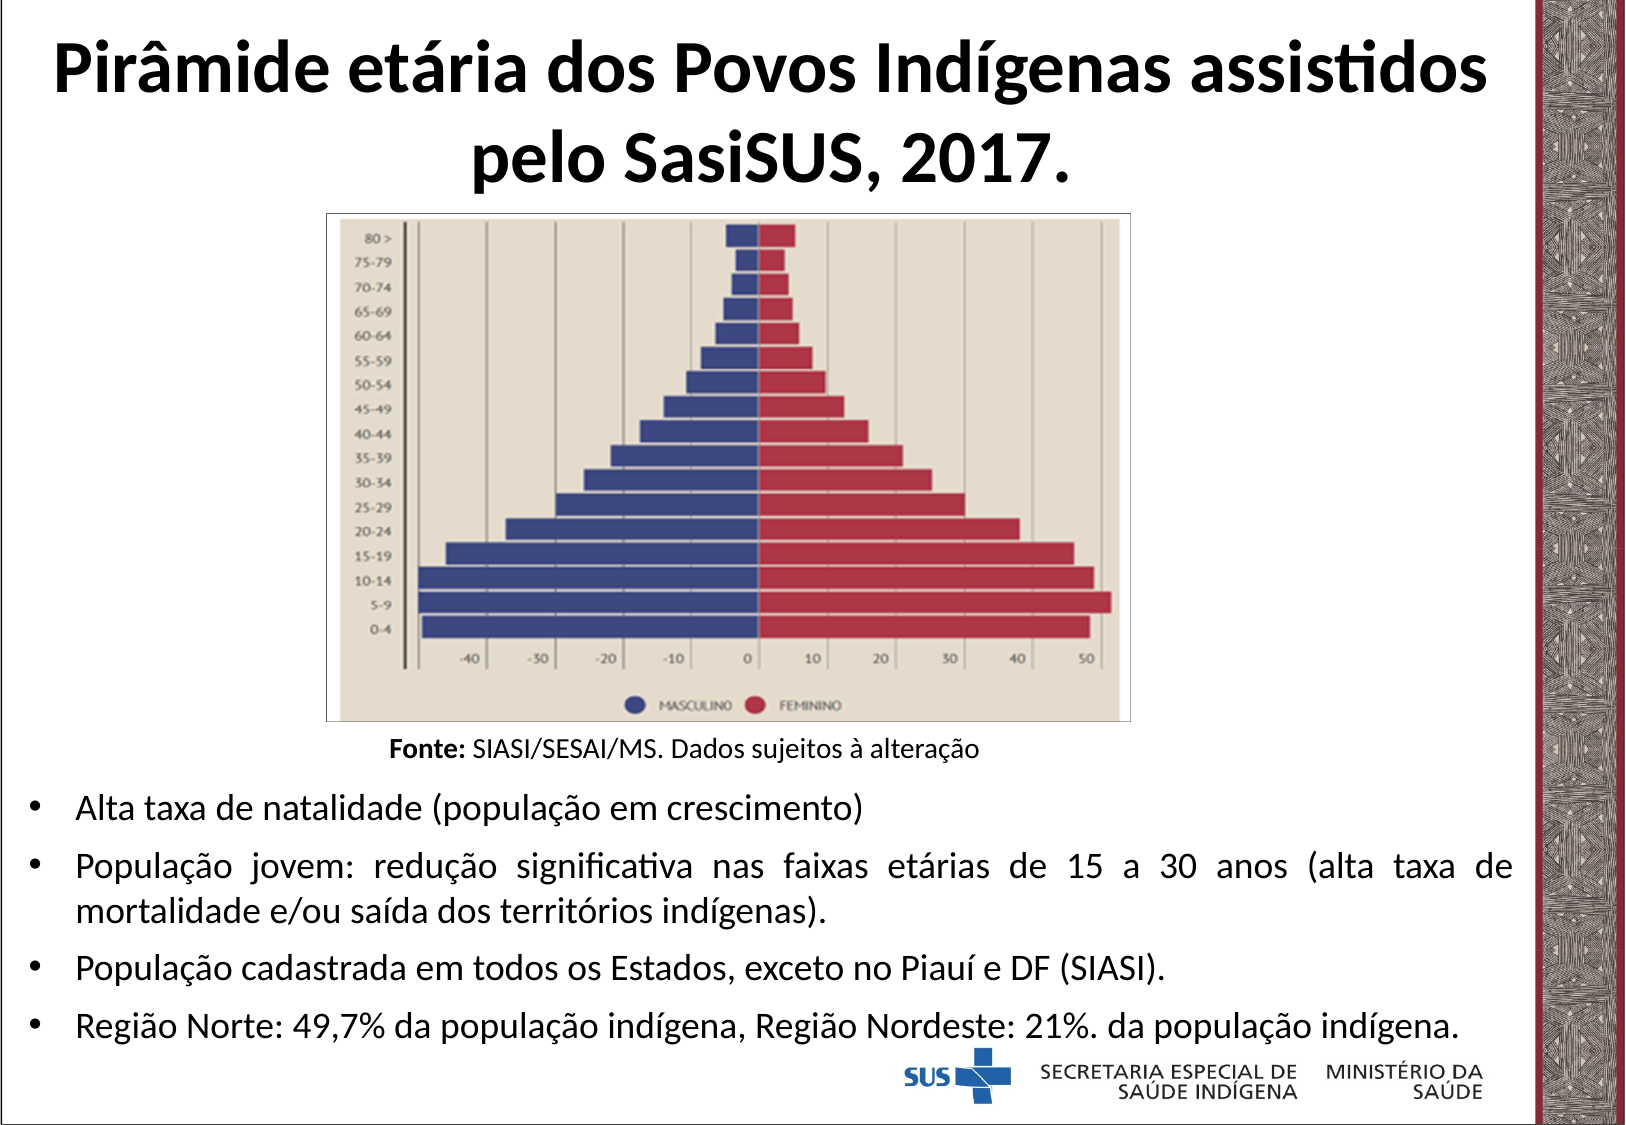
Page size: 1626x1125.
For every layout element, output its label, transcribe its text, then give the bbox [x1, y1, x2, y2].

text_box Fonte: SIASI/SESAI/MS. Dados sujeitos à alteração [374, 721, 1291, 772]
picture [0, 0, 1625, 1125]
text_box Pirâmide etária dos Povos Indígenas assistidos pelo SasiSUS, 2017. [13, 10, 1530, 206]
text_box Alta taxa de natalidade (população em crescimento) População jovem: redução significativa nas faixas etárias de 15 a 30 anos (alta taxa de mortalidade e/ou saída dos territórios indígenas). População cadastrada em todos os Estados, exceto no Piauí e DF (SIASI). Região Norte: 49,7% da população indígena, Região Nordeste: 21%. da população indígena. [13, 775, 1530, 1111]
